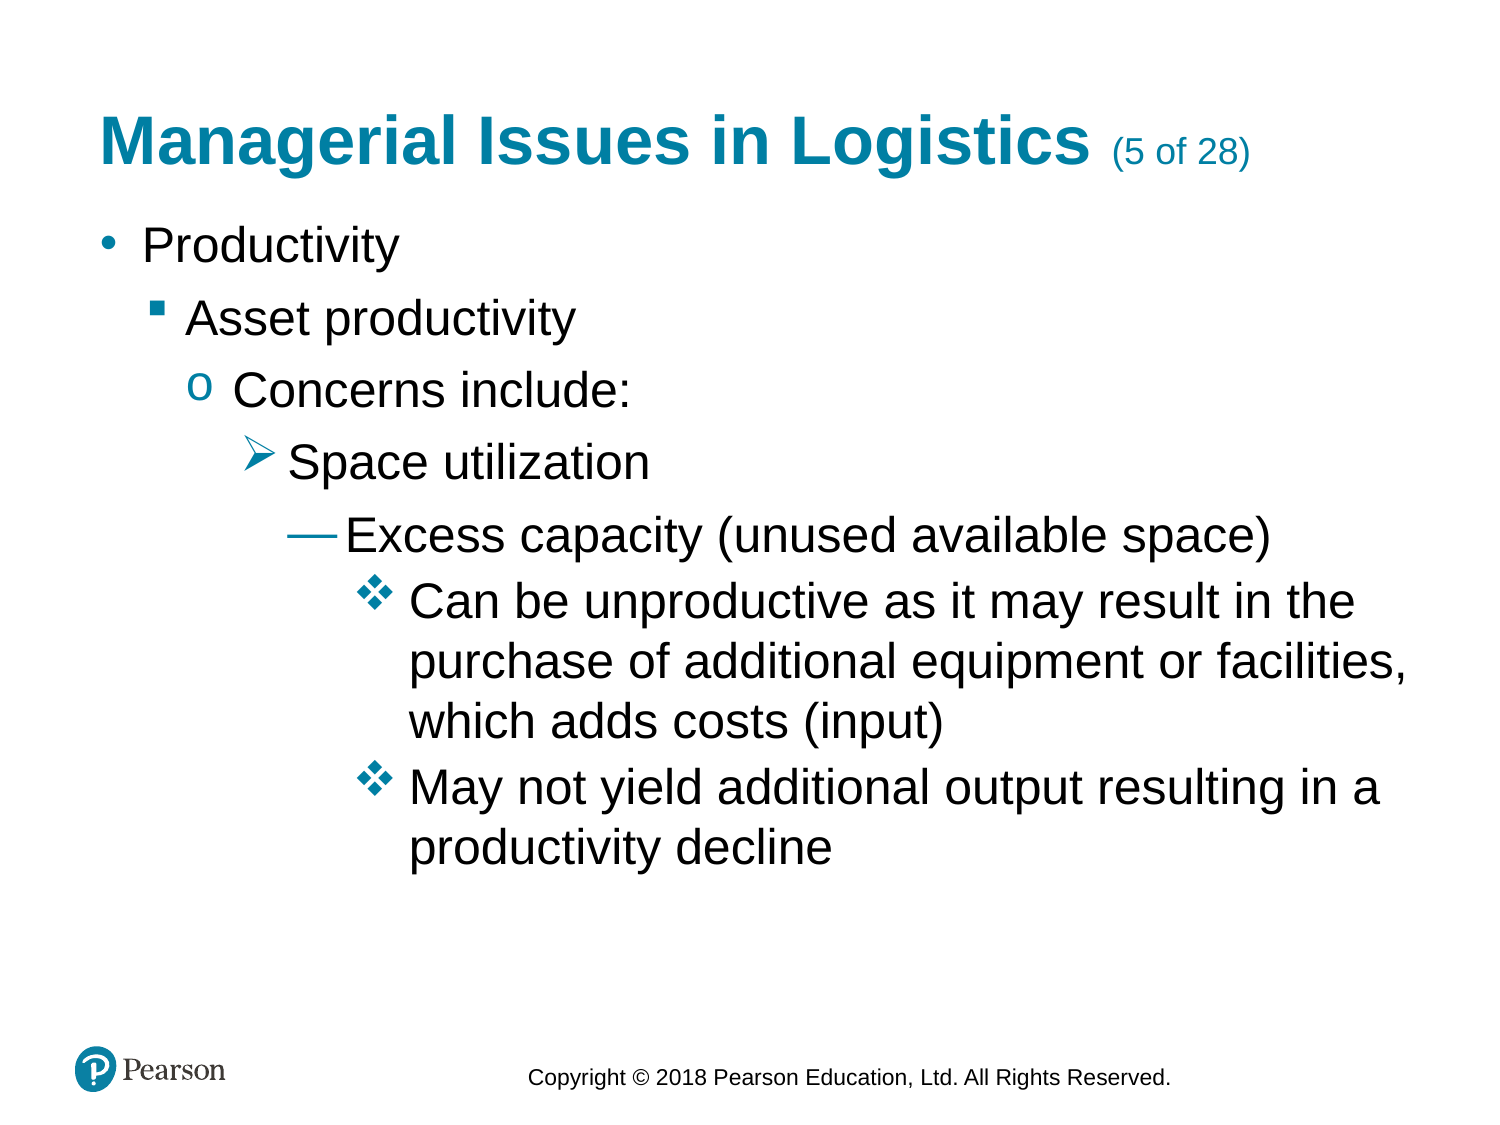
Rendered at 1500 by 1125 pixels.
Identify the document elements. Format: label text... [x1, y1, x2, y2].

list Productivity Asset productivity Concerns include: Space utilization Excess capacity (unused available space) Can be unproductive as it may result in the purchase of additional equipment or facilities, which adds costs (input) May not yield additional output resulting in a productivity decline [99, 212, 1425, 980]
title Managerial Issues in Logistics (5 of 28) [99, 87, 1450, 178]
